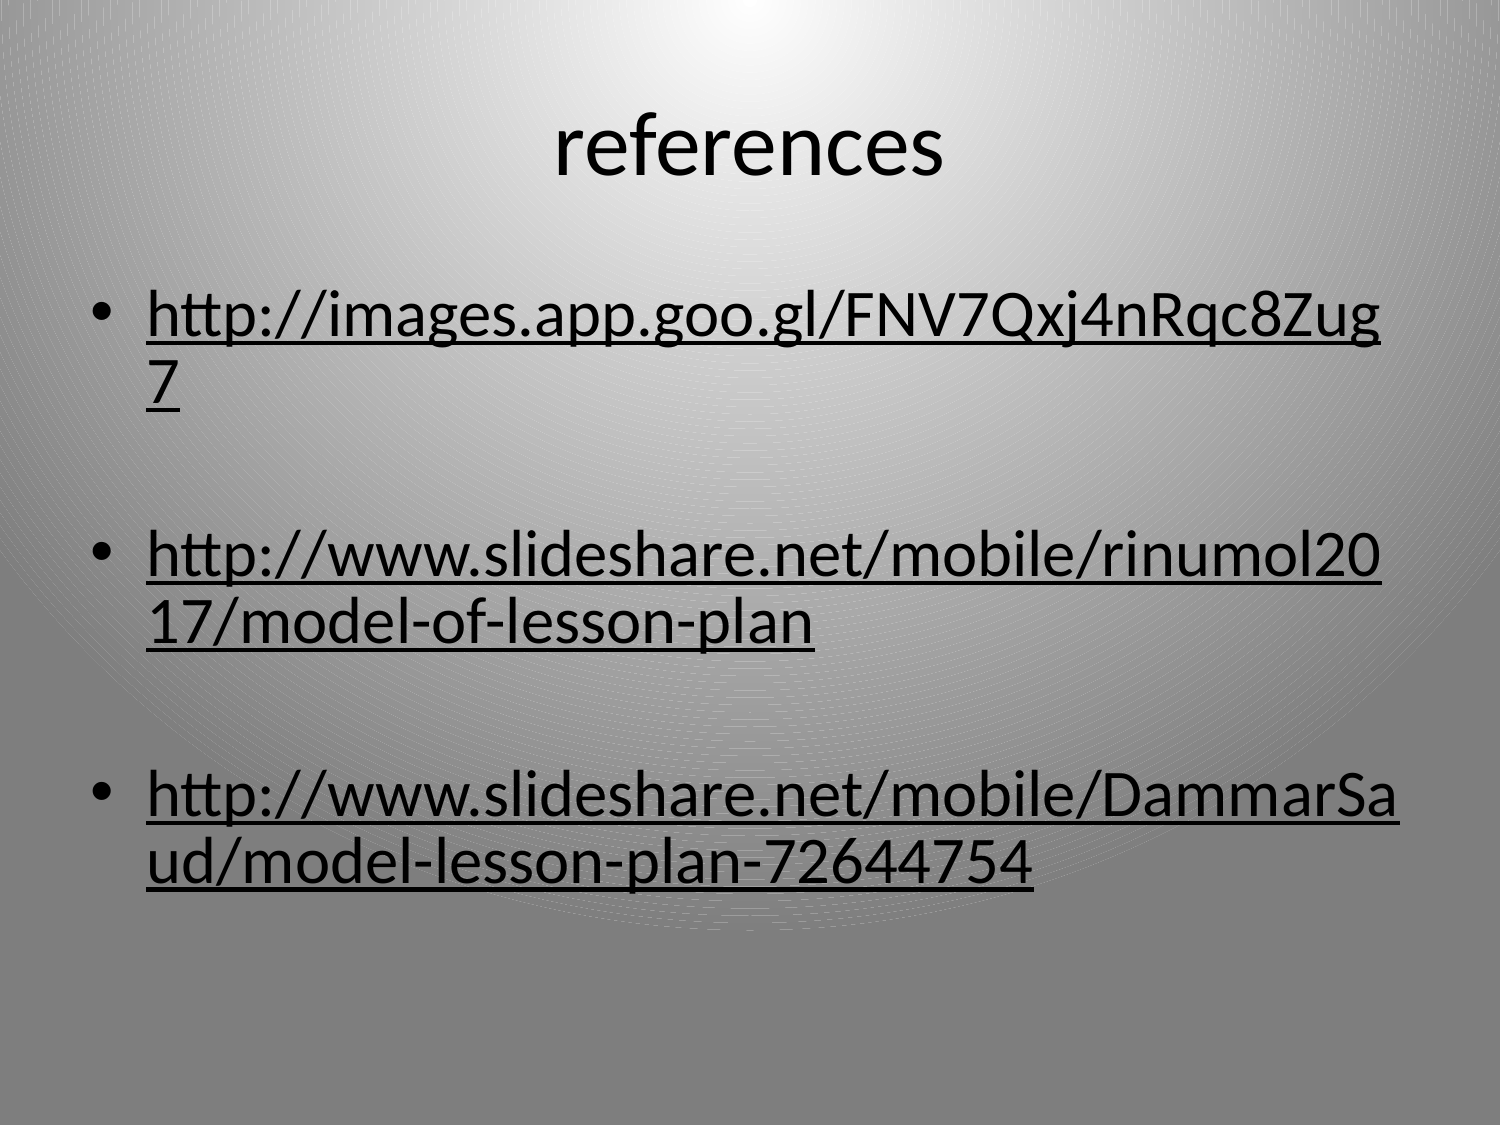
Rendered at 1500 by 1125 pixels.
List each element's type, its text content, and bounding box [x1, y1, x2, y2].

list http://images.app.goo.gl/FNV7Qxj4nRqc8Zug7 http://www.slideshare.net/mobile/rinumol2017/model-of-lesson-plan http://www.slideshare.net/mobile/DammarSaud/model-lesson-plan-72644754 [75, 262, 1425, 1005]
title references [75, 45, 1425, 233]
